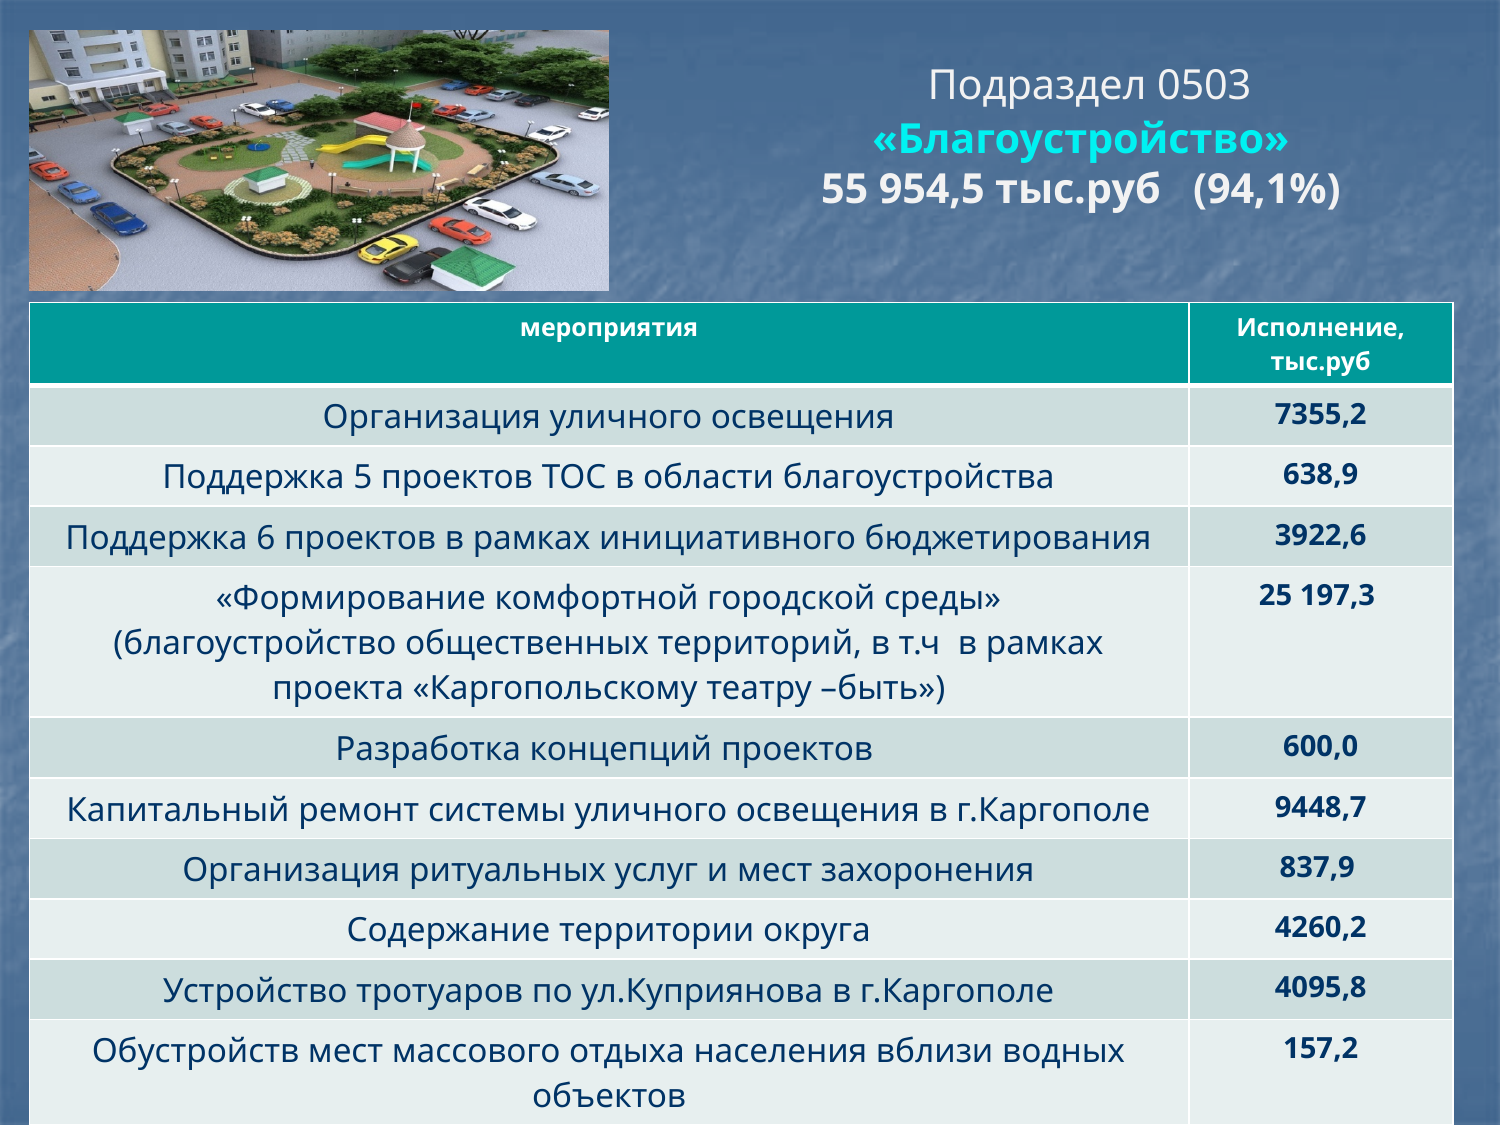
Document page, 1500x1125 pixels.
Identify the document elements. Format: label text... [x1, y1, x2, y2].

table_header мероприятия [30, 303, 1188, 383]
table_cell Устройство тротуаров по ул.Куприянова в г.Каргополе [30, 960, 1188, 1019]
table_cell Обустройств мест массового отдыха населения вблизи водных объектов [30, 1020, 1188, 1124]
table_cell 9448,7 [1190, 779, 1452, 838]
table_cell Поддержка 5 проектов ТОС в области благоустройства [30, 447, 1188, 505]
table_cell «Формирование комфортной городской среды» (благоустройство общественных территорий, в т.ч в рамках проекта «Каргопольскому театру –быть») [30, 567, 1188, 716]
table_cell Поддержка 6 проектов в рамках инициативного бюджетирования [30, 507, 1188, 566]
table_cell 3922,6 [1190, 507, 1452, 566]
table_cell 600,0 [1190, 718, 1452, 777]
table_cell 4095,8 [1190, 960, 1452, 1019]
title Подраздел 0503 «Благоустройство» 55 954,5 тыс.руб (94,1%) [702, 0, 1460, 221]
table_cell 837,9 [1190, 839, 1452, 898]
table_cell 7355,2 [1190, 388, 1452, 445]
table_cell Организация уличного освещения [30, 388, 1188, 445]
table_header Исполнение, тыс.руб [1190, 303, 1452, 383]
table_cell Разработка концепций проектов [30, 718, 1188, 777]
table_cell Организация ритуальных услуг и мест захоронения [30, 839, 1188, 898]
table_cell 638,9 [1190, 447, 1452, 505]
table_cell Содержание территории округа [30, 900, 1188, 958]
table_cell Капитальный ремонт системы уличного освещения в г.Каргополе [30, 779, 1188, 838]
table_cell 157,2 [1190, 1020, 1452, 1124]
table_cell 25 197,3 [1190, 567, 1452, 716]
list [32, 33, 607, 289]
table_cell 4260,2 [1190, 900, 1452, 958]
